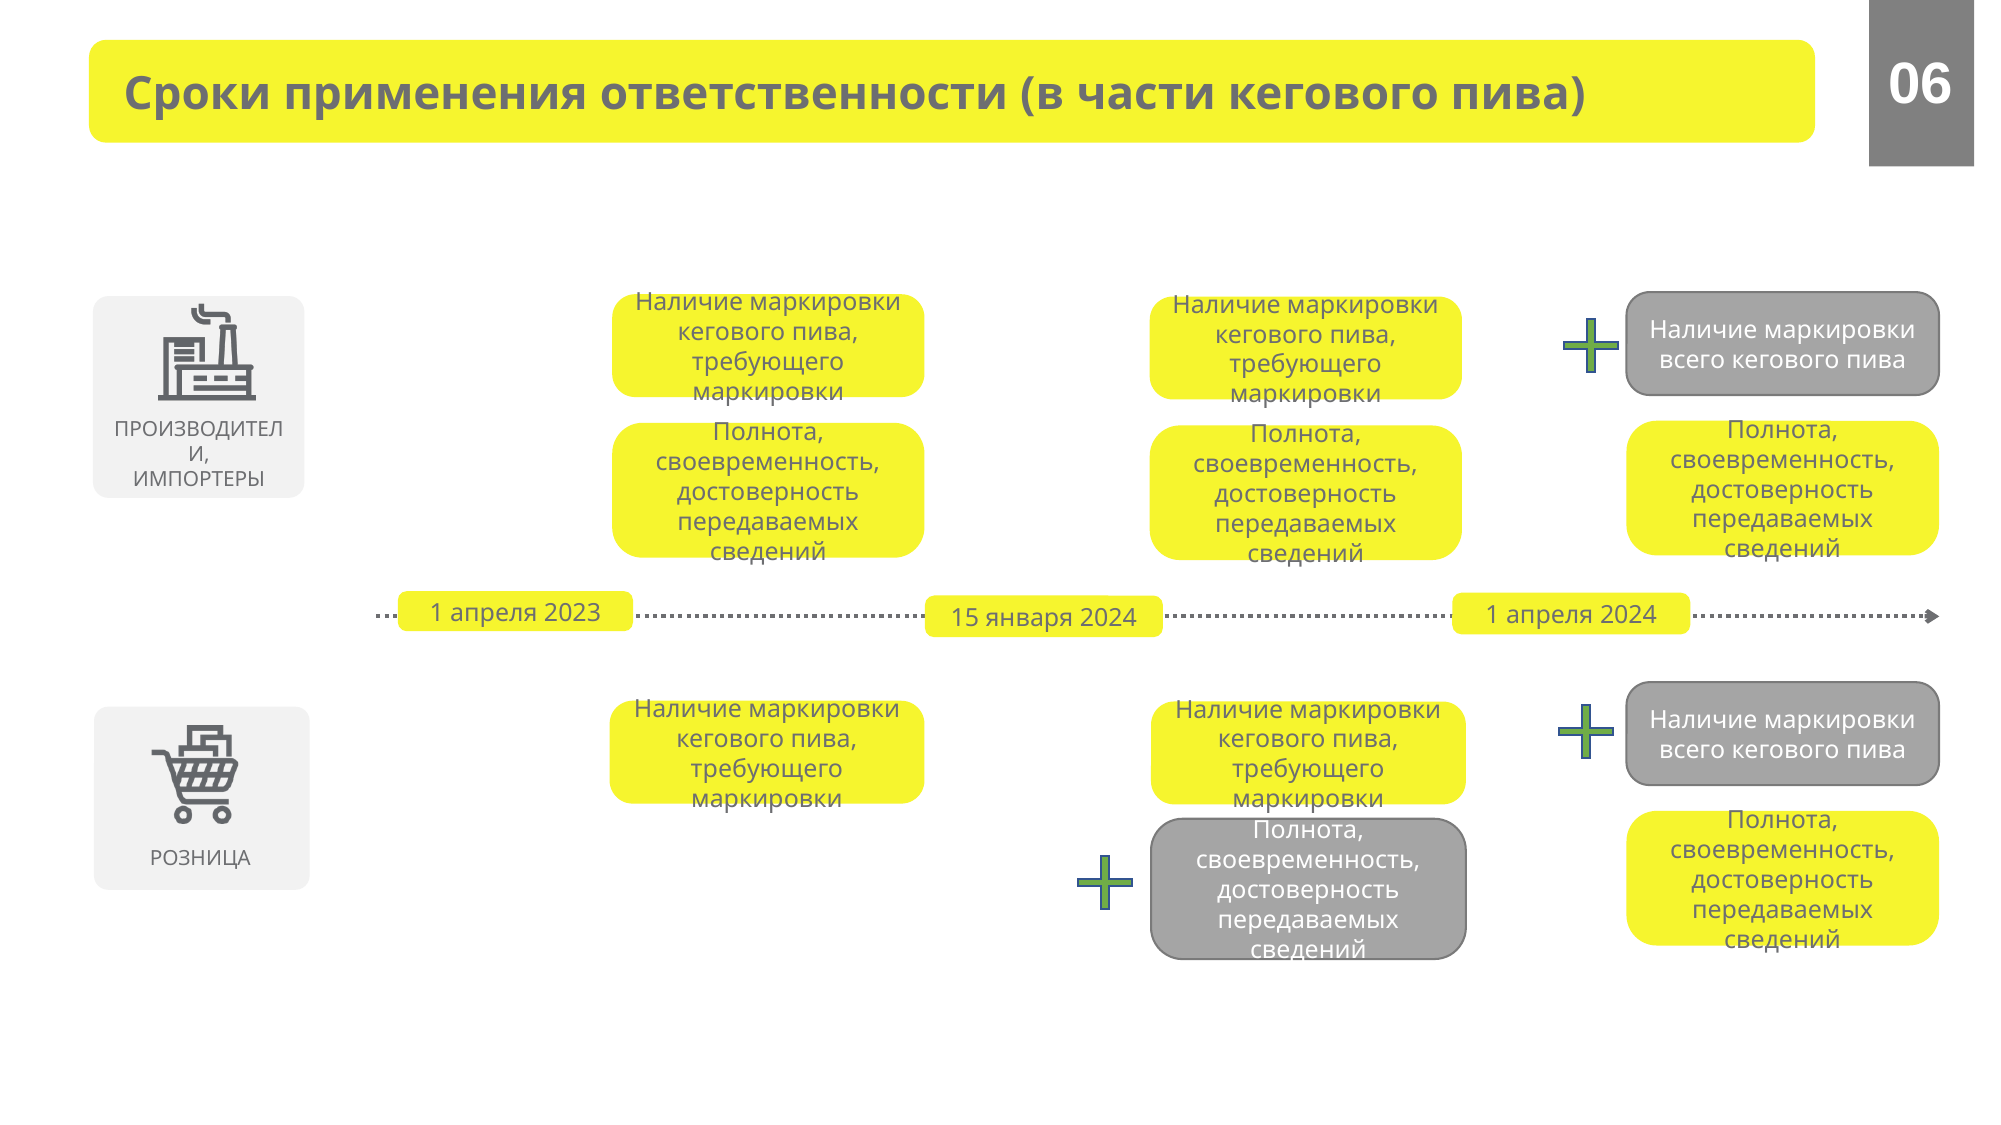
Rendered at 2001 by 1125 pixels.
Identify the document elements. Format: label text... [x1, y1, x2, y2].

text_box Наличие маркировки кегового пива, требующего маркировки [611, 293, 926, 399]
text_box Наличие маркировки кегового пива, требующего маркировки [608, 699, 926, 805]
text_box [1563, 318, 1619, 373]
text_box Наличие маркировки кегового пива, требующего маркировки [1149, 700, 1467, 806]
text_box [92, 705, 311, 891]
text_box Наличие маркировки всего кегового пива [1625, 291, 1941, 397]
text_box 15 января 2024 [923, 594, 1164, 616]
text_box [1077, 855, 1133, 910]
text_box Полнота, своевременность, достоверность передаваемых сведений [1148, 424, 1464, 562]
text_box Полнота, своевременность, достоверность передаваемых сведений [1150, 817, 1467, 961]
picture [145, 725, 244, 824]
text_box 1 апреля 2024 [1451, 591, 1692, 616]
text_box Наличие маркировки кегового пива, требующего маркировки [1148, 295, 1464, 401]
text_box [91, 295, 306, 488]
text_box 1 апреля 2023 [396, 617, 635, 633]
text_box [1869, 0, 1975, 167]
text_box Полнота, своевременность, достоверность передаваемых сведений [611, 421, 926, 559]
text_box Полнота, своевременность, достоверность передаваемых сведений [1625, 809, 1941, 947]
text_box РОЗНИЦА [125, 837, 276, 878]
text_box 06 [1888, 45, 1961, 117]
text_box 1 апреля 2023 [396, 590, 635, 616]
text_box Сроки применения ответственности (в части кегового пива) [87, 38, 1817, 144]
picture [158, 303, 256, 402]
text_box [1558, 704, 1614, 759]
text_box 1 апреля 2024 [1451, 617, 1692, 636]
text_box ПРОИЗВОДИТЕЛИ, ИМПОРТЕРЫ [93, 408, 305, 498]
text_box 15 января 2024 [923, 617, 1164, 639]
text_box Полнота, своевременность, достоверность передаваемых сведений [1625, 419, 1941, 557]
text_box Наличие маркировки всего кегового пива [1625, 681, 1941, 787]
